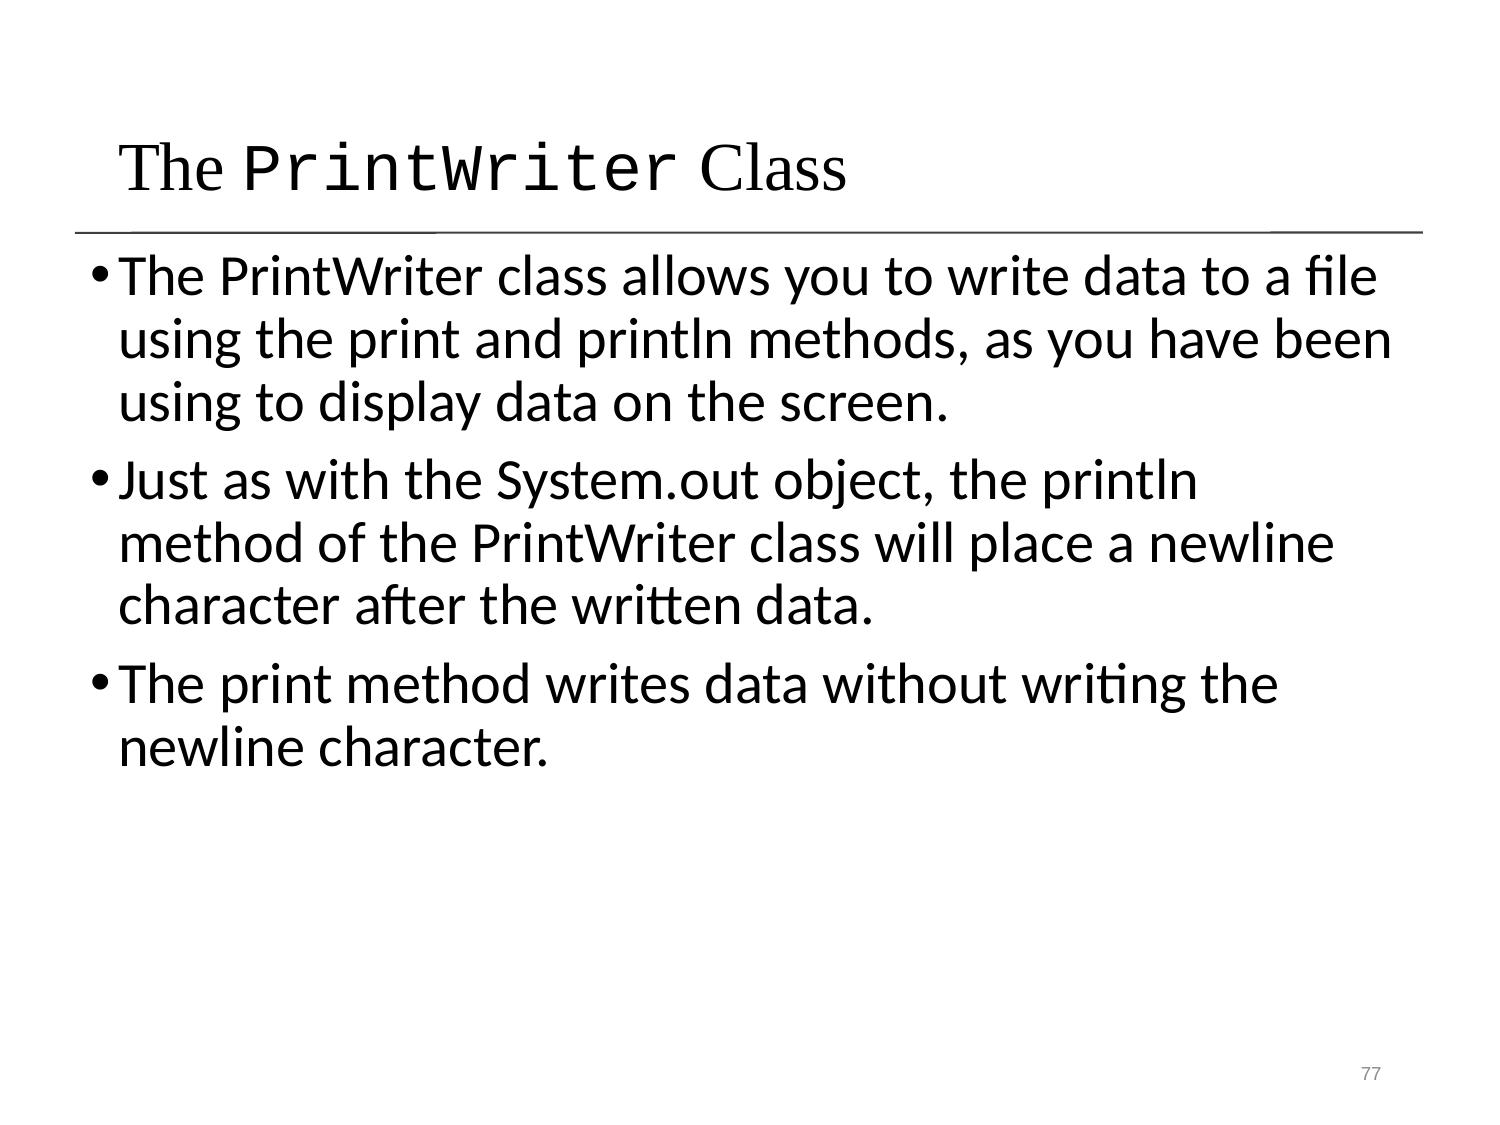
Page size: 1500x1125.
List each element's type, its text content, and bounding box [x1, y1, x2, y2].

title The PrintWriter Class [103, 59, 1397, 237]
list The PrintWriter class allows you to write data to a file using the print and println methods, as you have been using to display data on the screen. Just as with the System.out object, the println method of the PrintWriter class will place a newline character after the written data. The print method writes data without writing the newline character. [75, 237, 1413, 1013]
slide_number 77 [1059, 1042, 1397, 1103]
